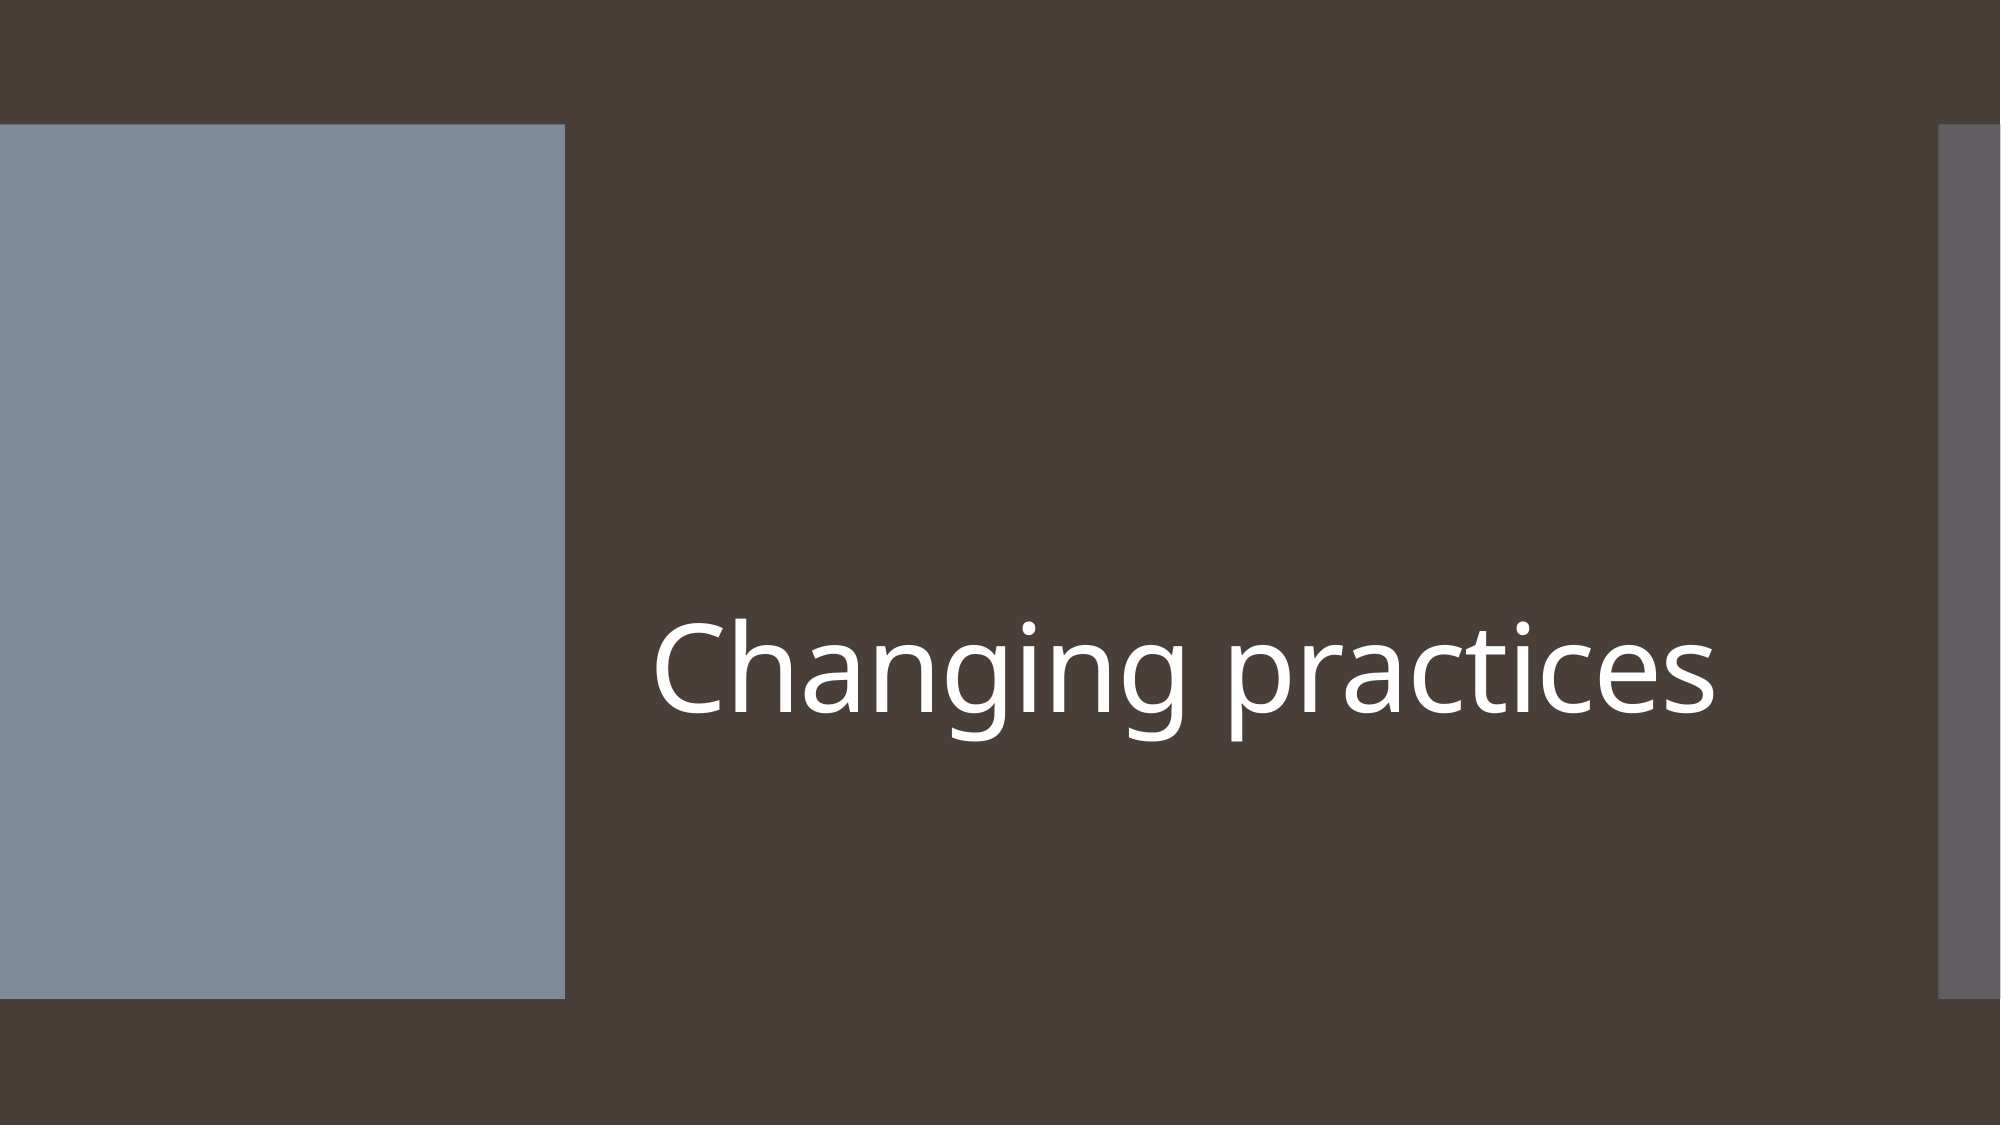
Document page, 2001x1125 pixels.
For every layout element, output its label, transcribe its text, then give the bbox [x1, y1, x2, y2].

title Changing practices [634, 213, 1835, 747]
